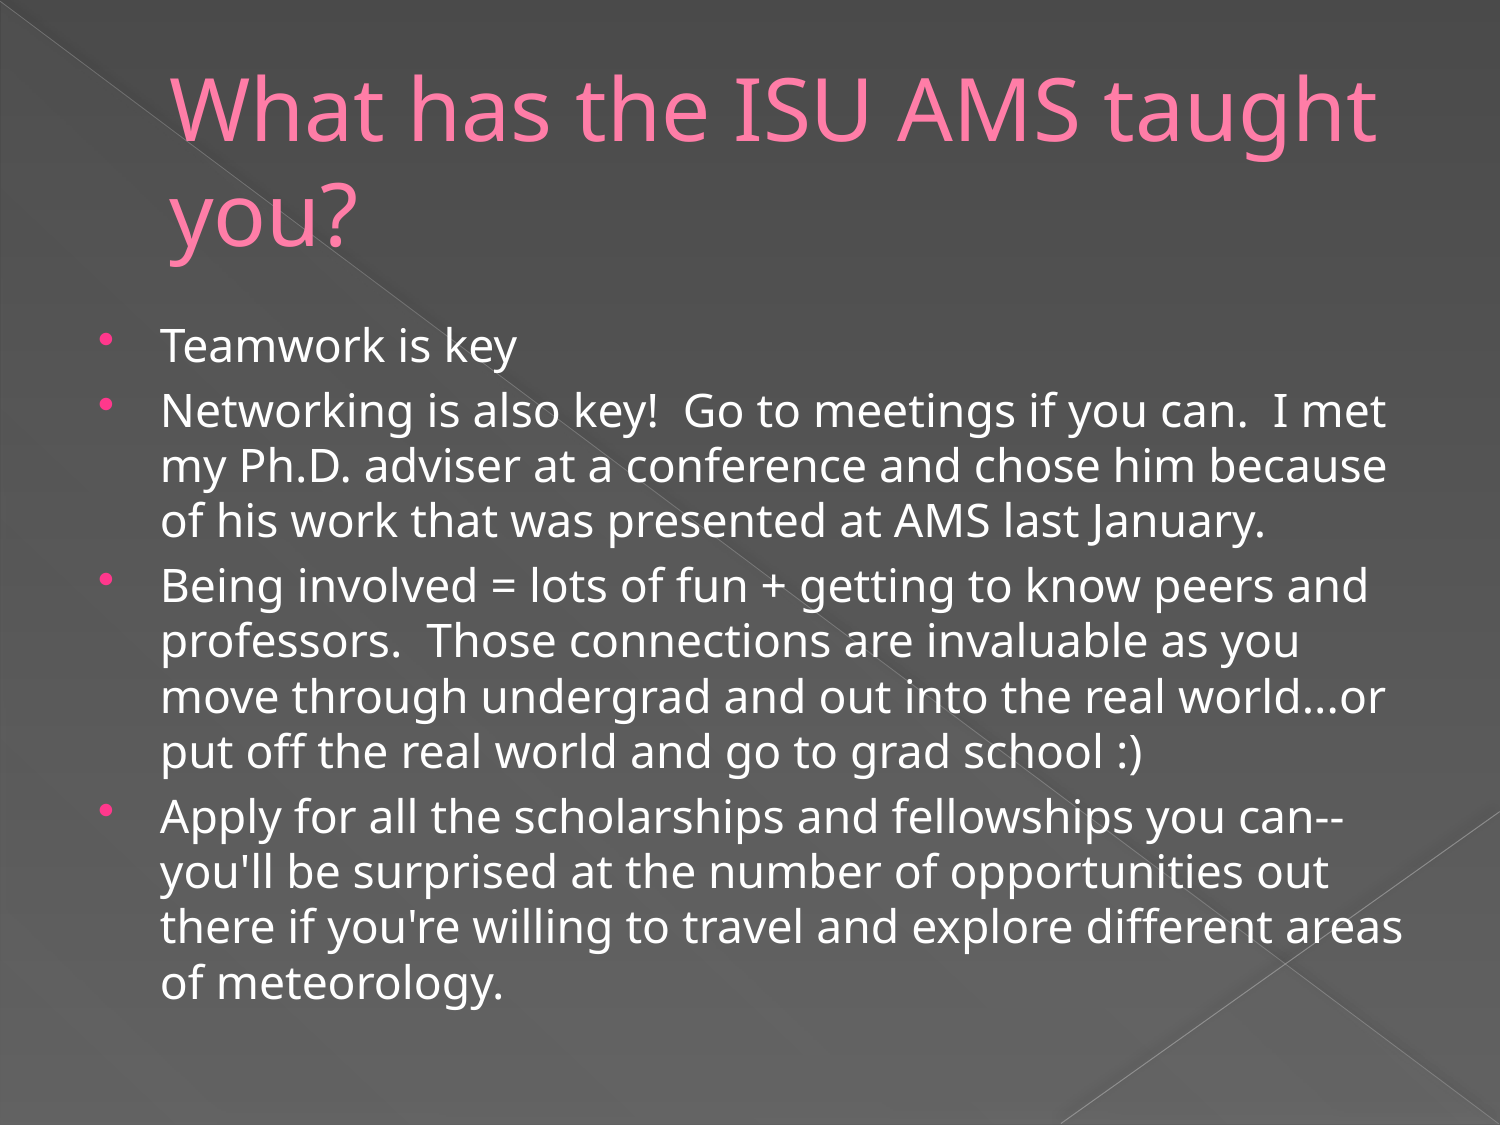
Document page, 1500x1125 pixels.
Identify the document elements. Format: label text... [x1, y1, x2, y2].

title What has the ISU AMS taught you? [75, 43, 1425, 274]
list Teamwork is key Networking is also key! Go to meetings if you can. I met my Ph.D. adviser at a conference and chose him because of his work that was presented at AMS last January. Being involved = lots of fun + getting to know peers and professors. Those connections are invaluable as you move through undergrad and out into the real world...or put off the real world and go to grad school :) Apply for all the scholarships and fellowships you can--you'll be surprised at the number of opportunities out there if you're willing to travel and explore different areas of meteorology. [75, 308, 1425, 1059]
